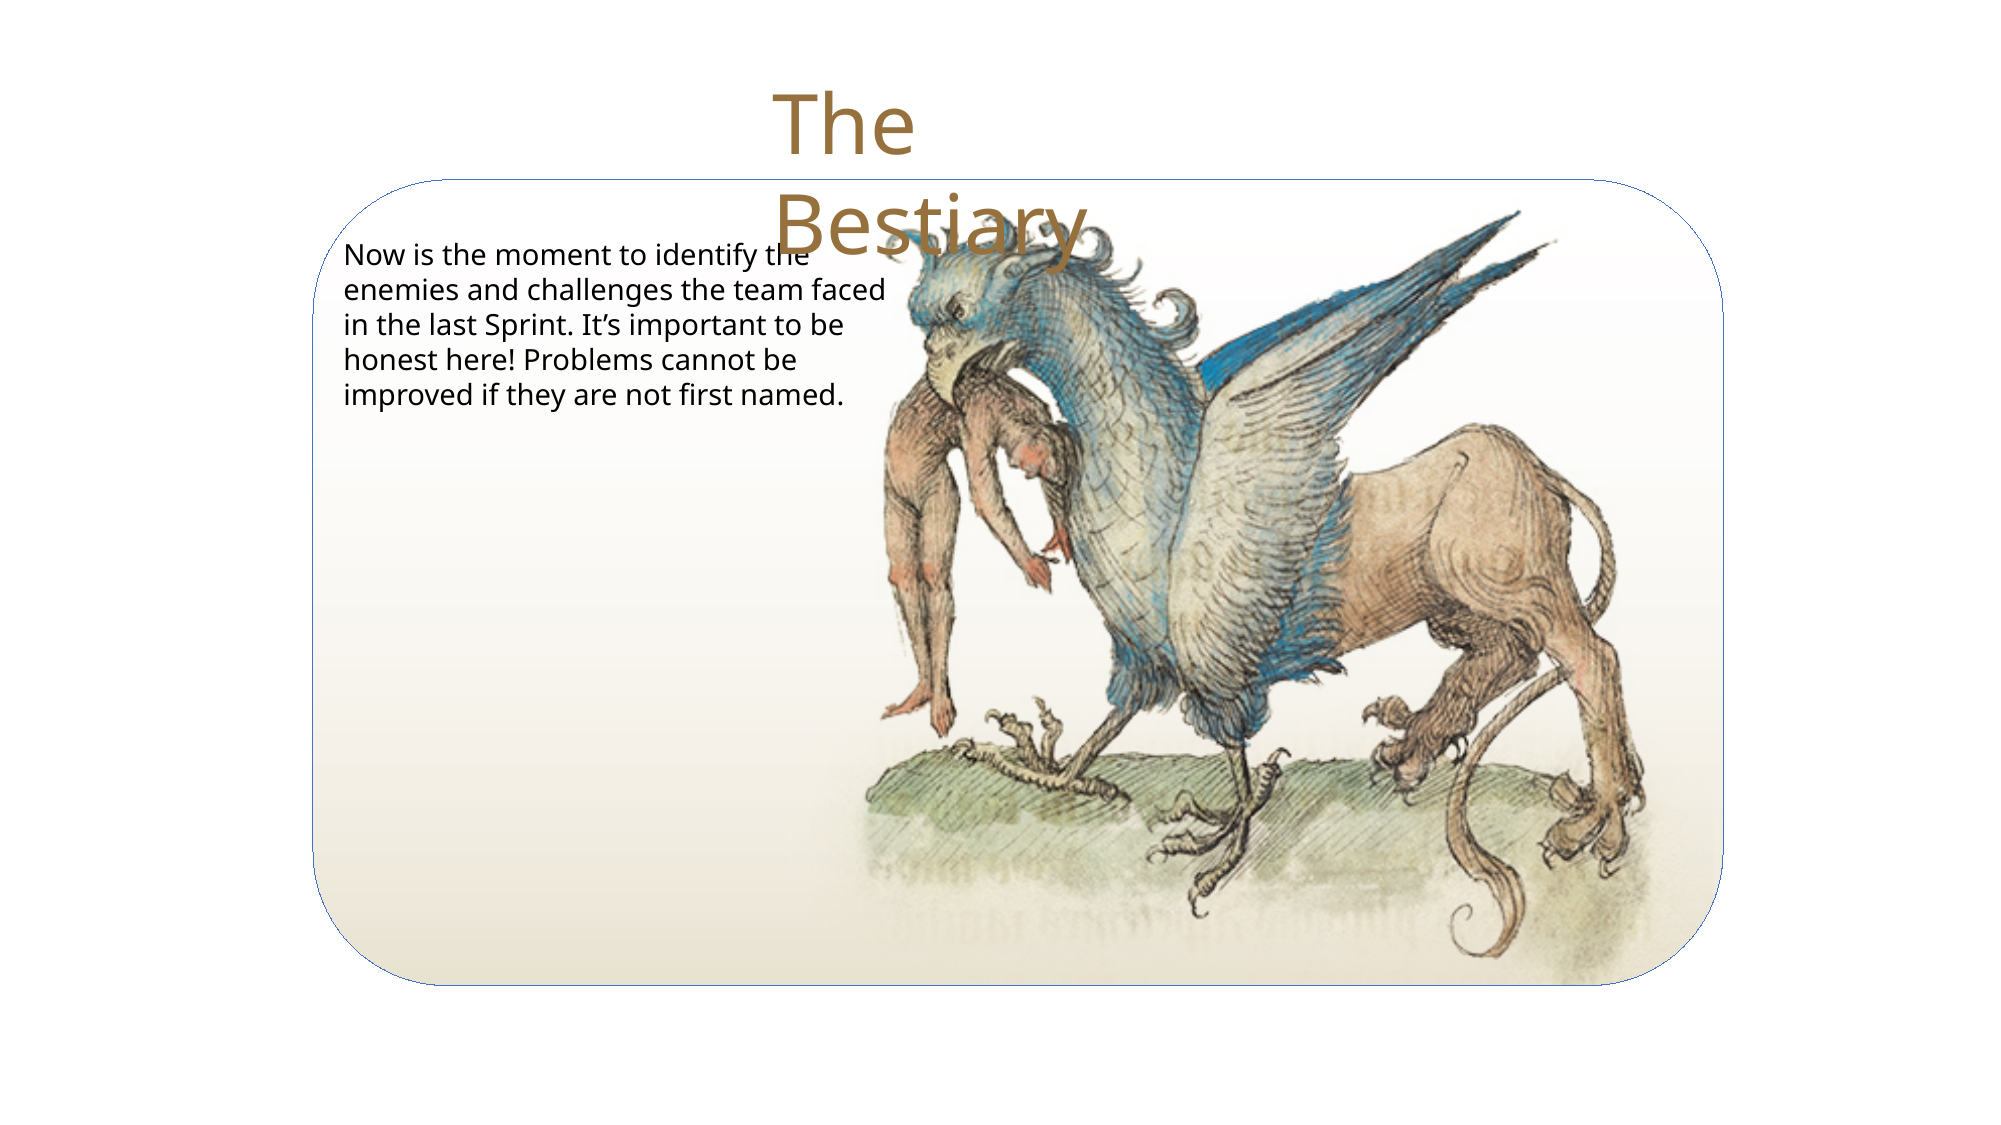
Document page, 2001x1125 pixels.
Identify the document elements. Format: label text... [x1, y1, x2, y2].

text_box The Bestiary [757, 63, 1243, 179]
picture [312, 179, 1724, 986]
